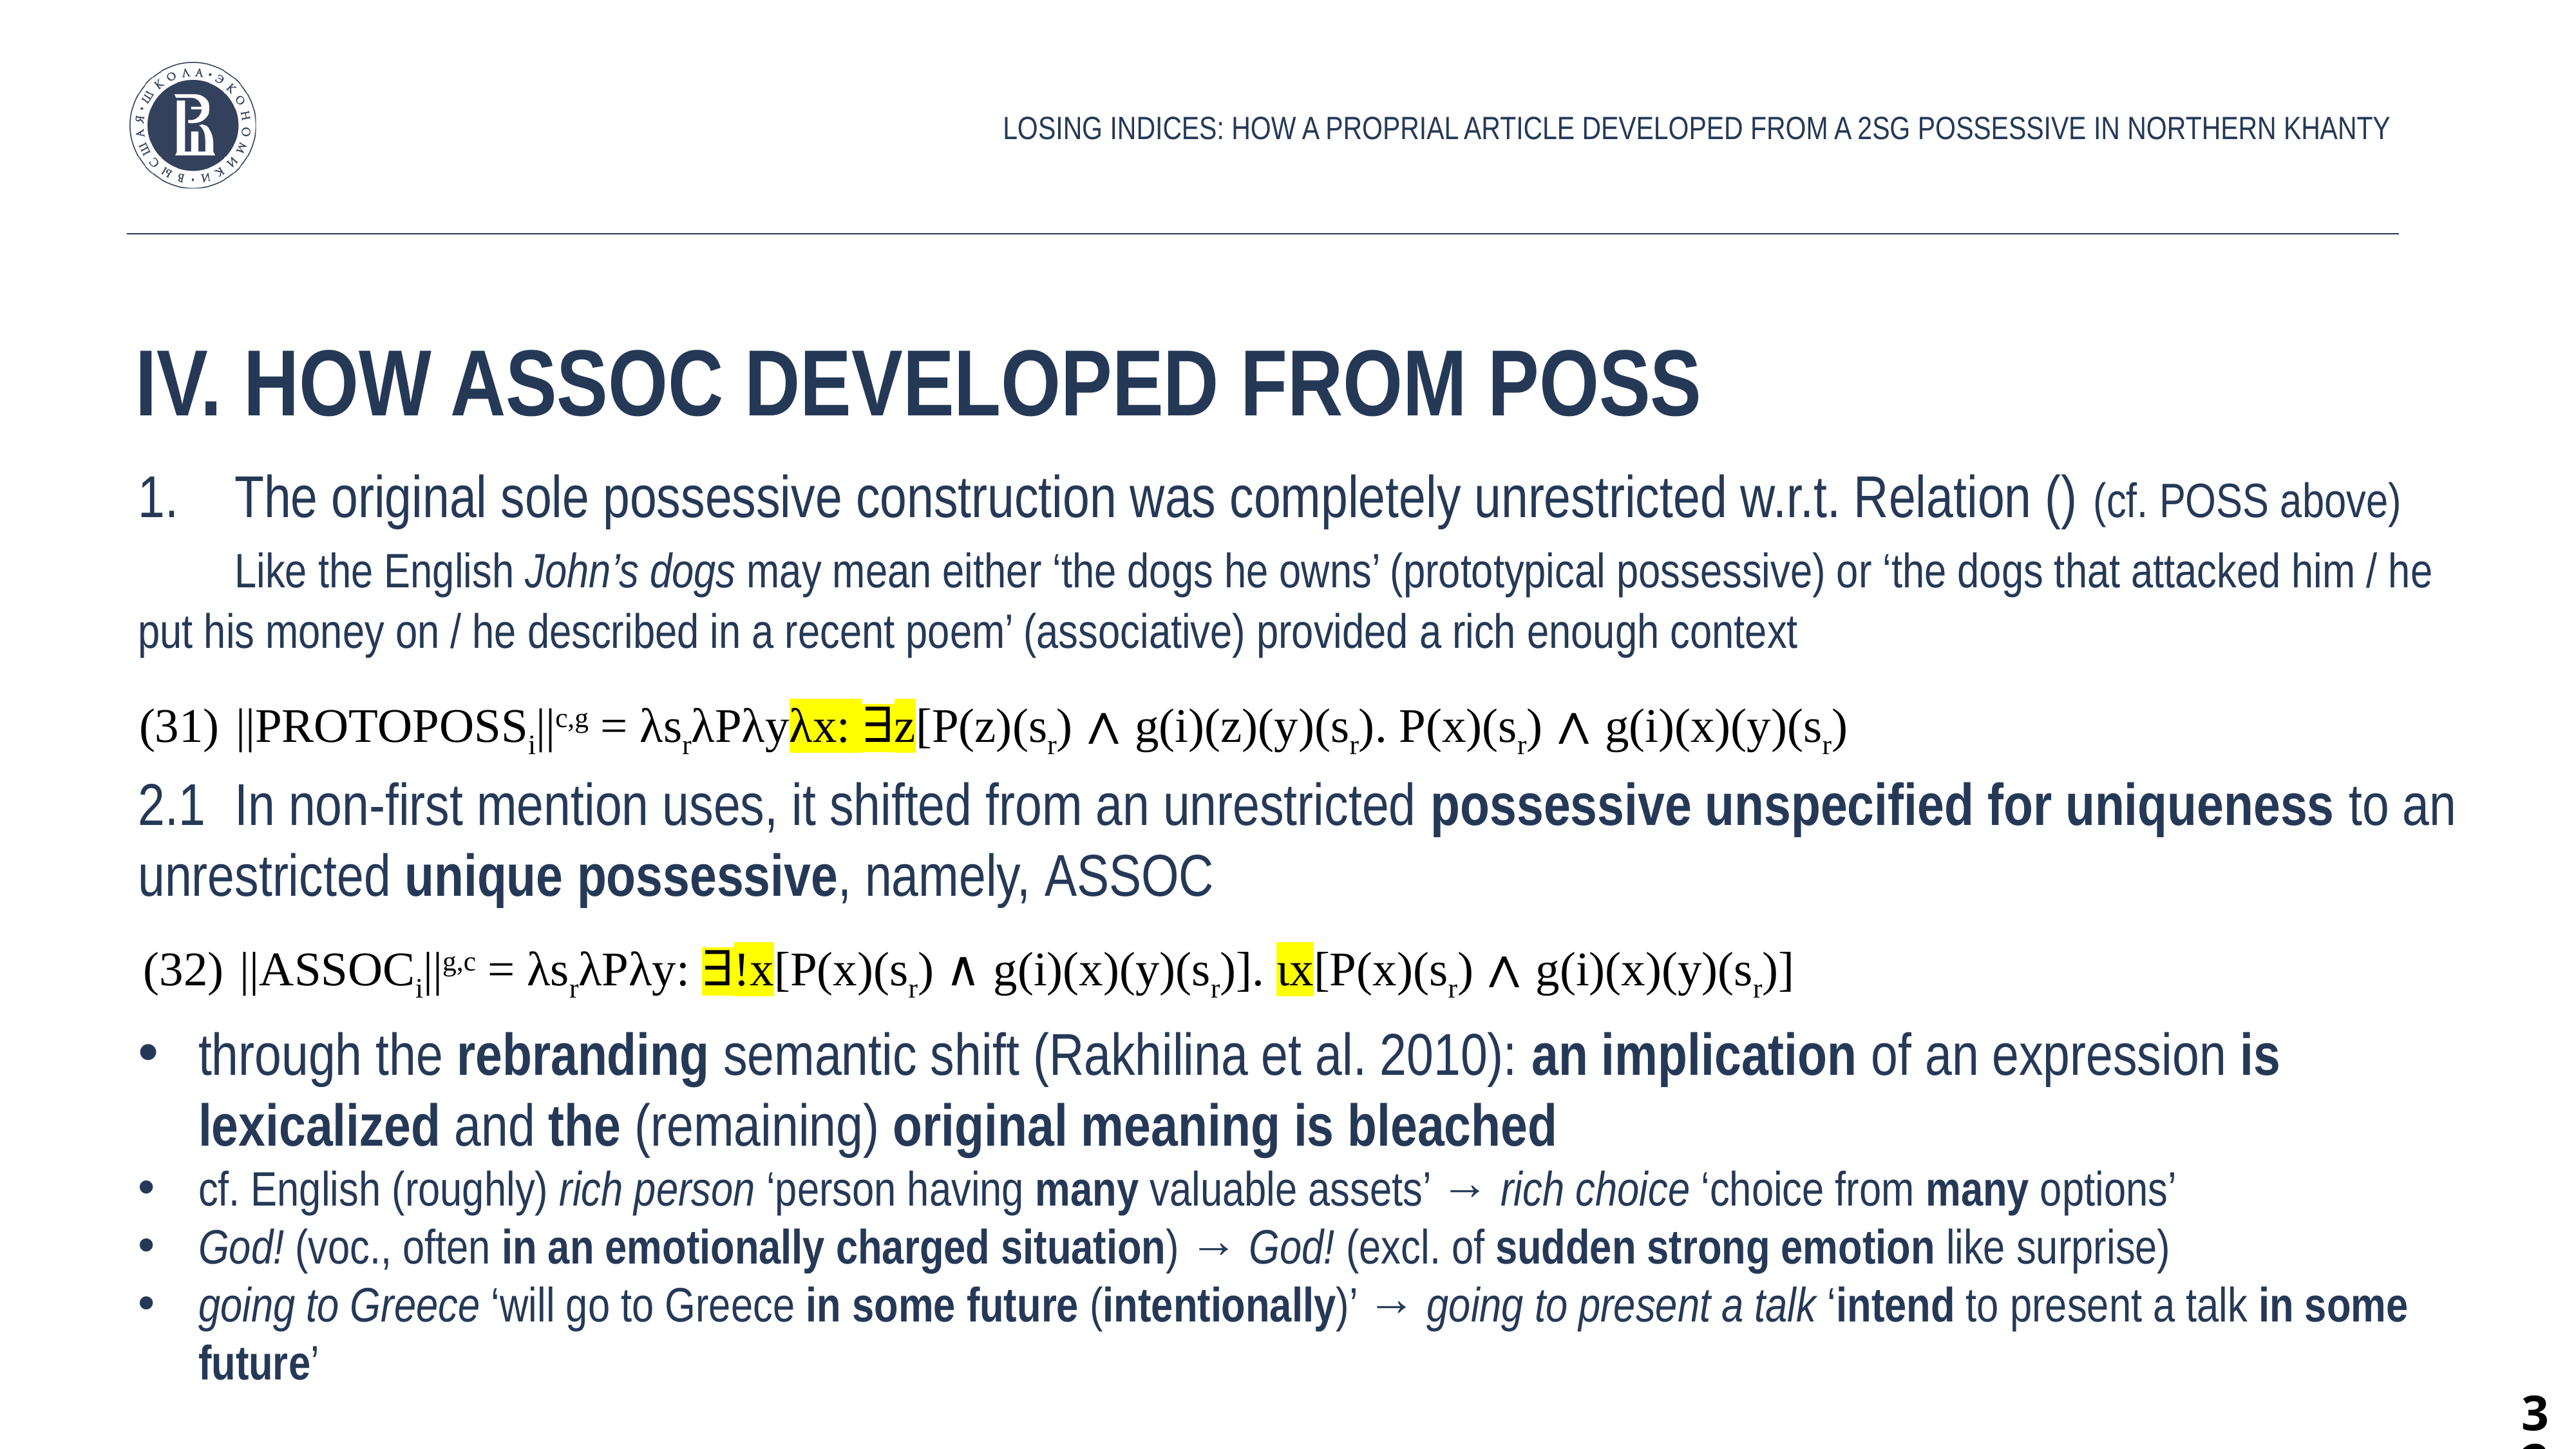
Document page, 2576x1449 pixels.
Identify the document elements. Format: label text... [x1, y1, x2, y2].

text_box 1. The original sole possessive construction was completely unrestricted w.r.t. Relation () (cf. poss above) Like the English John’s dogs may mean either ‘the dogs he owns’ (prototypical possessive) or ‘the dogs that attacked him / he put his money on / he described in a recent poem’ (associative) provided a rich enough context 2.1 In non-first mention uses, it shifted from an unrestricted possessive unspecified for uniqueness to an unrestricted unique possessive, namely, assoc through the rebranding semantic shift (Rakhilina et al. 2010): an implication of an expression is lexicalized and the (remaining) original meaning is bleached cf. English (roughly) rich person ‘person having many valuable assets’ → rich choice ‘choice from many options’ God! (voc., often in an emotionally charged situation) → God! (excl. of sudden strong emotion like surprise) going to Greece ‘will go to Greece in some future (intentionally)’ → going to present a talk ‘intend to present a talk in some future’ [130, 450, 2467, 656]
text_box (31) ||protopossi||c,g = λsrλPλyλx: ∃z[P(z)(sr) ∧ g(i)(z)(y)(sr). P(x)(sr) ∧ g(i)(x)(y)(sr) [129, 656, 2556, 765]
slide_number 32 [2513, 1374, 2557, 1449]
text_box (32) ||associ||g,c = λsrλPλy: ∃!x[P(x)(sr) ∧ g(i)(x)(y)(sr)]. ιx[P(x)(sr) ∧ g(i)(x)(y)(sr)] [134, 899, 2360, 1009]
picture [129, 62, 256, 189]
text_box IV. How assoc developed from poss [128, 314, 2514, 428]
text_box LOSING INDICES: HOW A PROPRIAL ARTICLE DEVELOPED FROM A 2SG POSSESSIVE IN NORTHERN KHANTY [869, 100, 2399, 154]
text_box 1. The original sole possessive construction was completely unrestricted w.r.t. Relation () (cf. poss above) Like the English John’s dogs may mean either ‘the dogs he owns’ (prototypical possessive) or ‘the dogs that attacked him / he put his money on / he described in a recent poem’ (associative) provided a rich enough context 2.1 In non-first mention uses, it shifted from an unrestricted possessive unspecified for uniqueness to an unrestricted unique possessive, namely, assoc through the rebranding semantic shift (Rakhilina et al. 2010): an implication of an expression is lexicalized and the (remaining) original meaning is bleached cf. English (roughly) rich person ‘person having many valuable assets’ → rich choice ‘choice from many options’ God! (voc., often in an emotionally charged situation) → God! (excl. of sudden strong emotion like surprise) going to Greece ‘will go to Greece in some future (intentionally)’ → going to present a talk ‘intend to present a talk in some future’ [130, 765, 2467, 1410]
